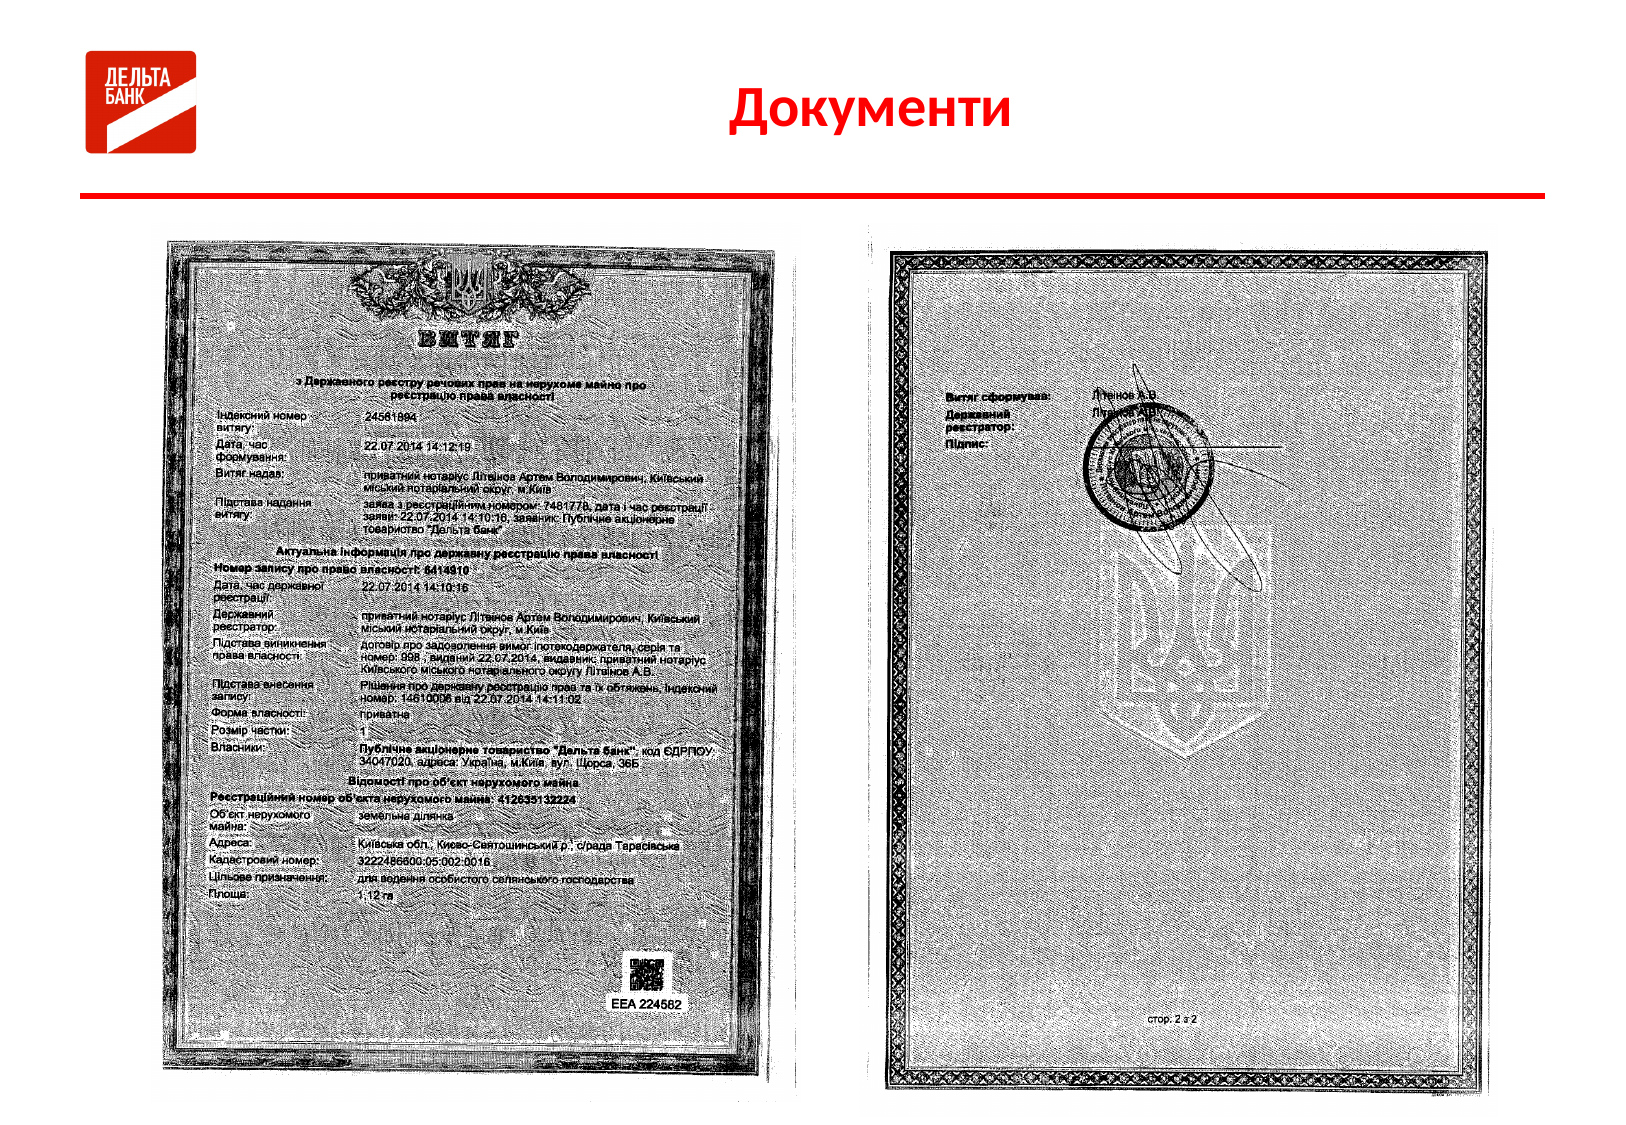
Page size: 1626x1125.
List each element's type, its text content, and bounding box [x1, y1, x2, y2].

picture [150, 222, 801, 1102]
picture [81, 47, 200, 157]
title Документи [257, 42, 1486, 164]
picture [859, 223, 1498, 1117]
